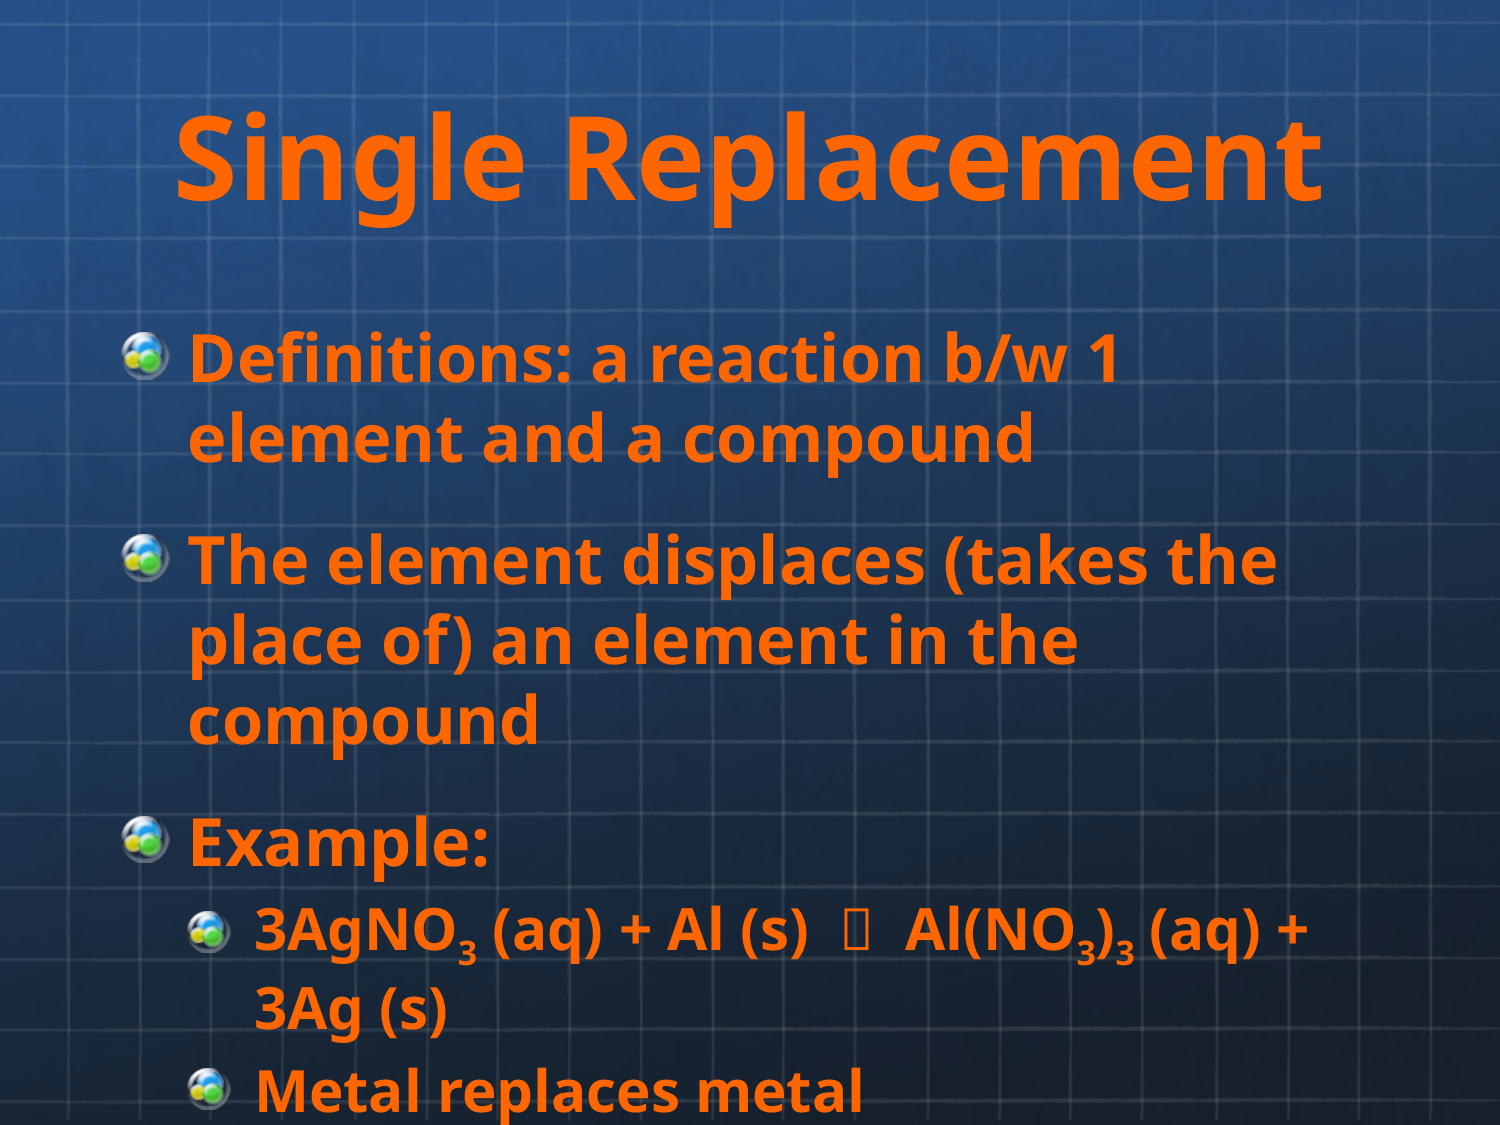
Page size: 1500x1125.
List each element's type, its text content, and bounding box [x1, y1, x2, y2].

picture [0, 0, 1500, 1125]
list Definitions: a reaction b/w 1 element and a compound The element displaces (takes the place of) an element in the compound Example: 3AgNO3 (aq) + Al (s)  Al(NO3)3 (aq) + 3Ag (s) Metal replaces metal [106, 308, 1435, 958]
title Single Replacement [127, 17, 1372, 289]
